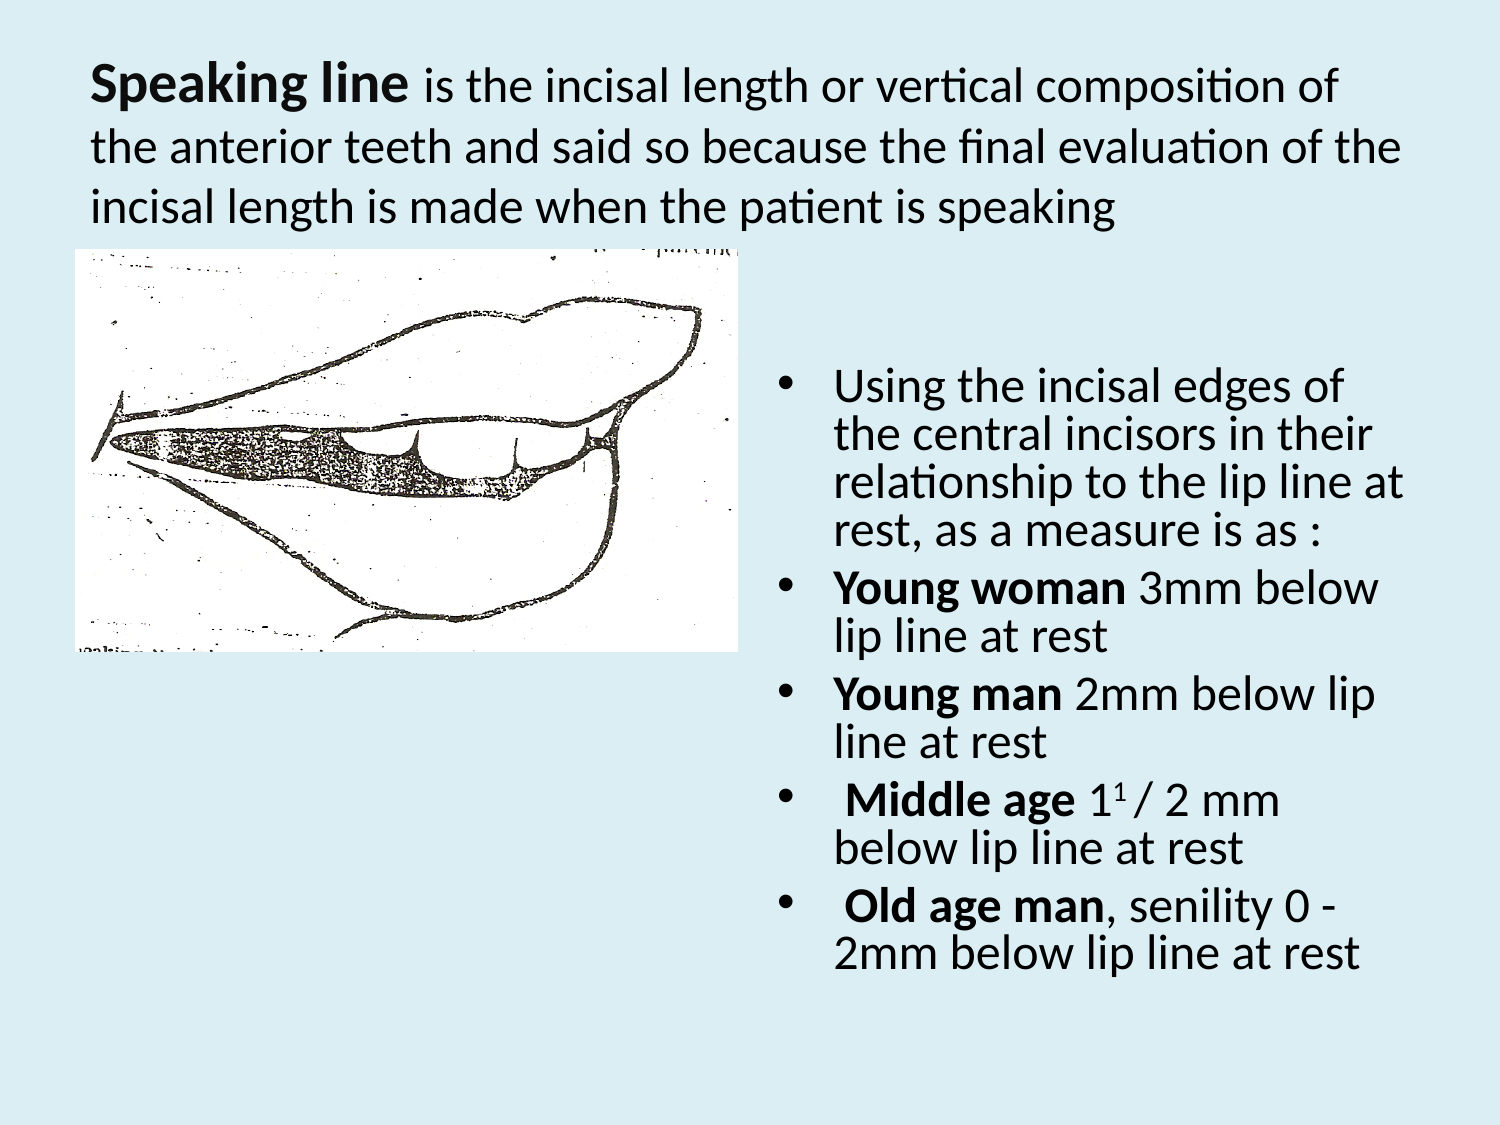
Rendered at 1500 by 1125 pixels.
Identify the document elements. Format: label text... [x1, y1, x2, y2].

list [74, 249, 738, 653]
list Using the incisal edges of the central incisors in their relationship to the lip line at rest, as a measure is as : Young woman 3mm below lip line at rest Young man 2mm below lip line at rest Middle age 11 / 2 mm below lip line at rest Old age man, senility 0 - 2mm below lip line at rest [761, 356, 1425, 1005]
title Speaking line is the incisal length or vertical composition of the anterior teeth and said so because the final evaluation of the incisal length is made when the patient is speaking [75, 45, 1425, 233]
